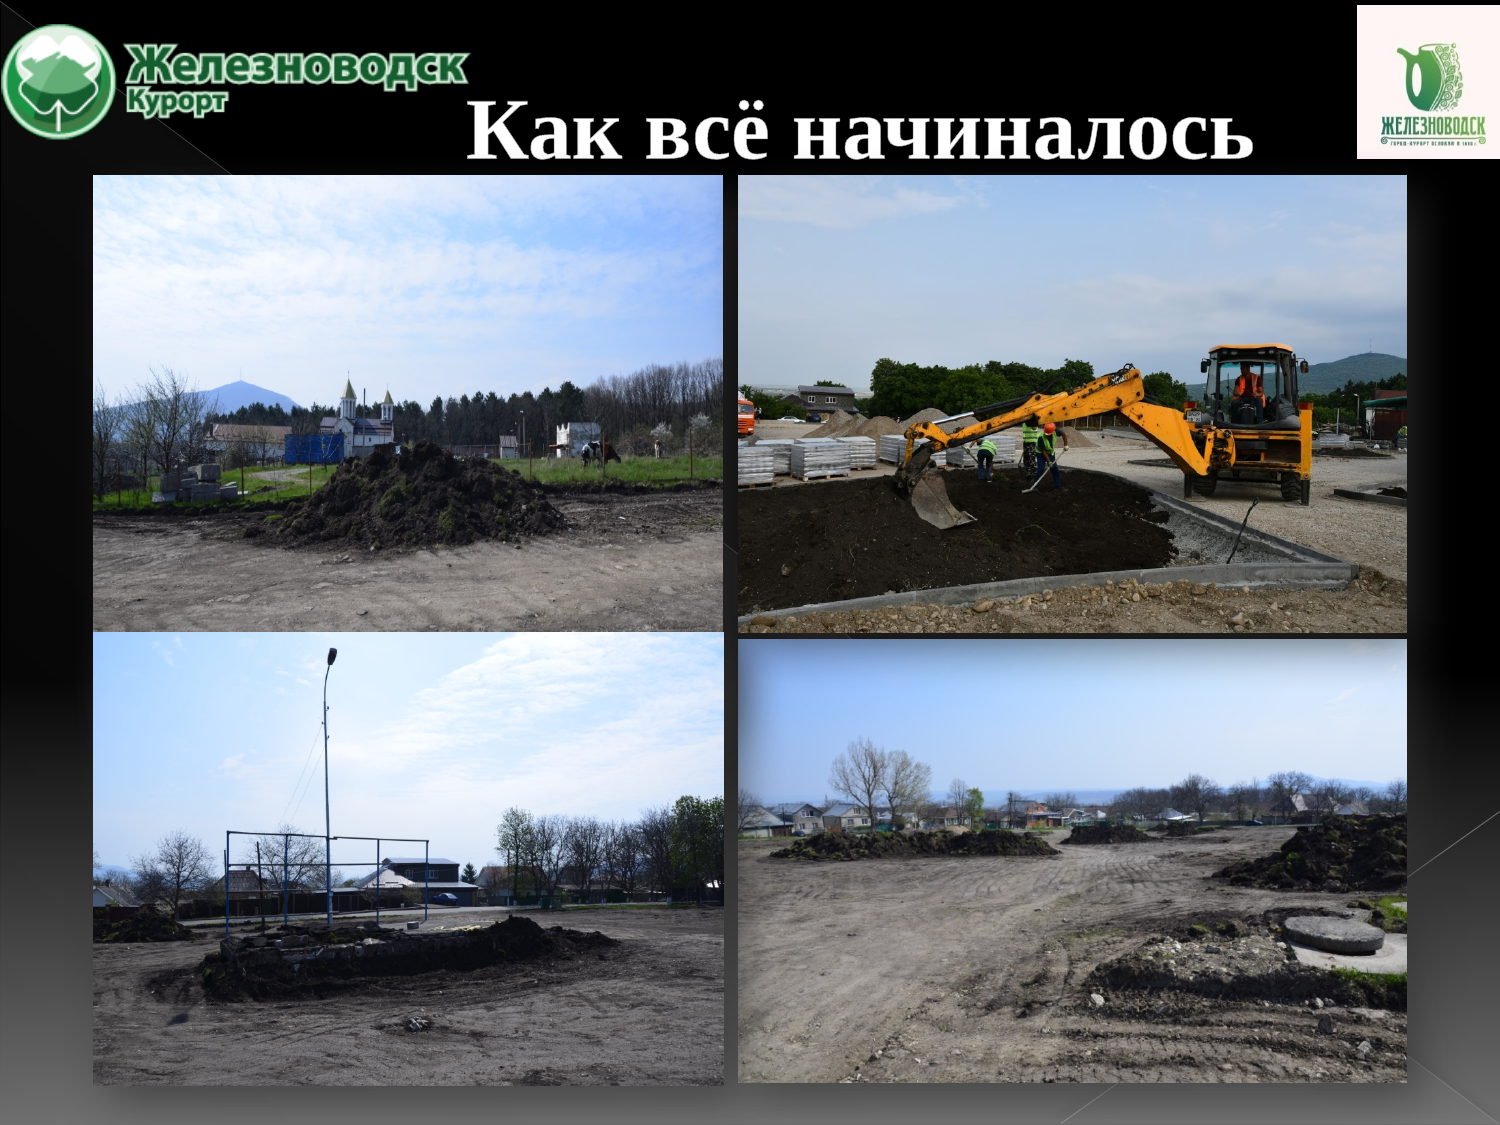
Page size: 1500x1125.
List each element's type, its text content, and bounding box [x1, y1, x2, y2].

picture [738, 175, 1407, 634]
title Как всё начиналось [301, 54, 1341, 160]
picture [93, 175, 724, 1086]
picture [0, 23, 472, 141]
picture [1356, 4, 1500, 160]
picture [738, 639, 1407, 1083]
